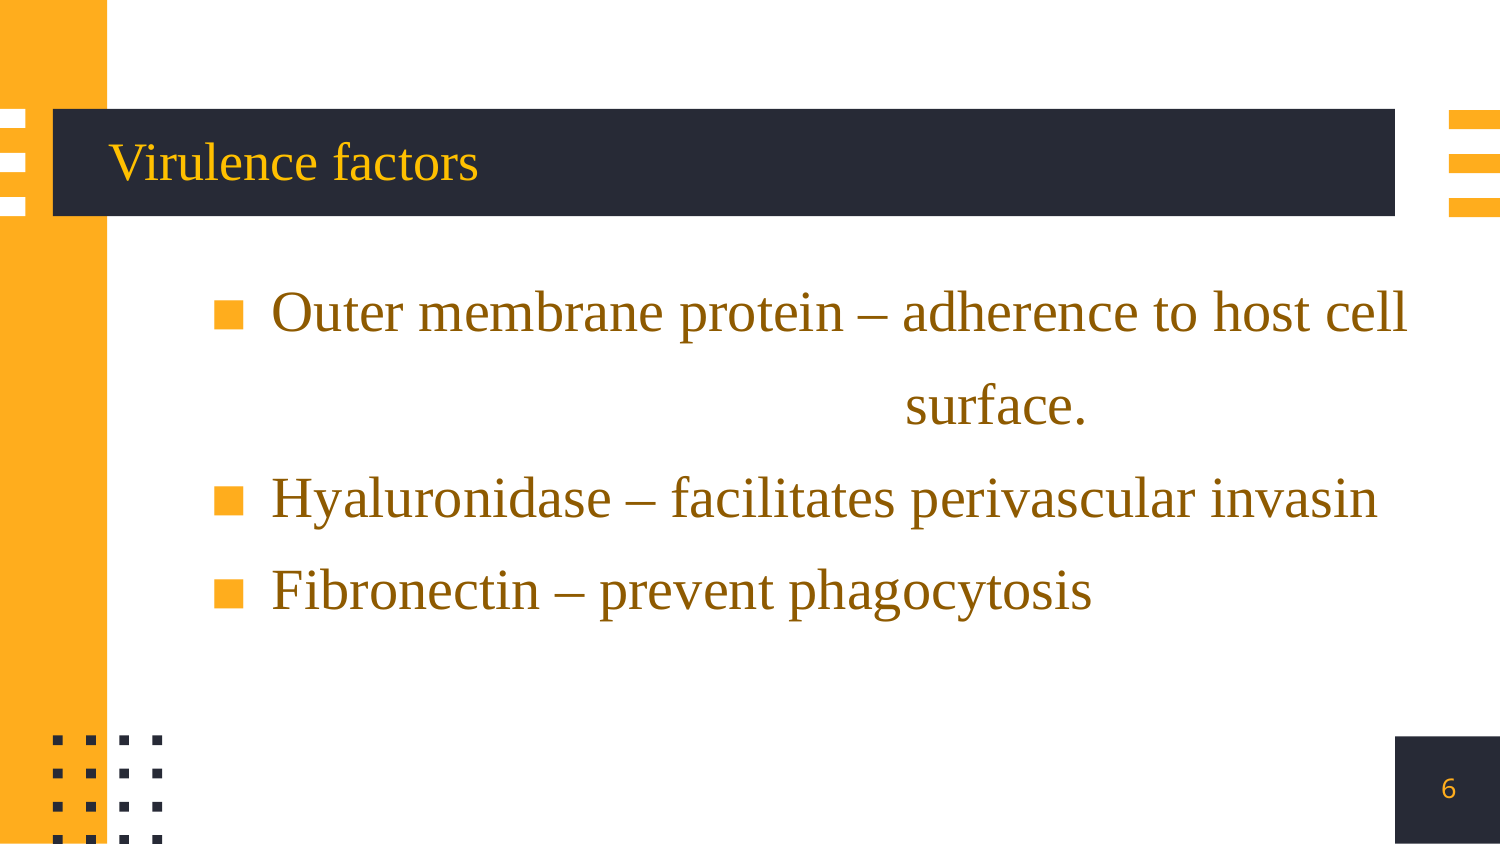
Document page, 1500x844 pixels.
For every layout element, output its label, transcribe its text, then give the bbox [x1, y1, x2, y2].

slide_number 6 [1395, 736, 1500, 844]
list Outer membrane protein – adherence to host cell surface. Hyaluronidase – facilitates perivascular invasin Fibronectin – prevent phagocytosis [196, 262, 1438, 736]
title Virulence factors [108, 108, 1396, 217]
